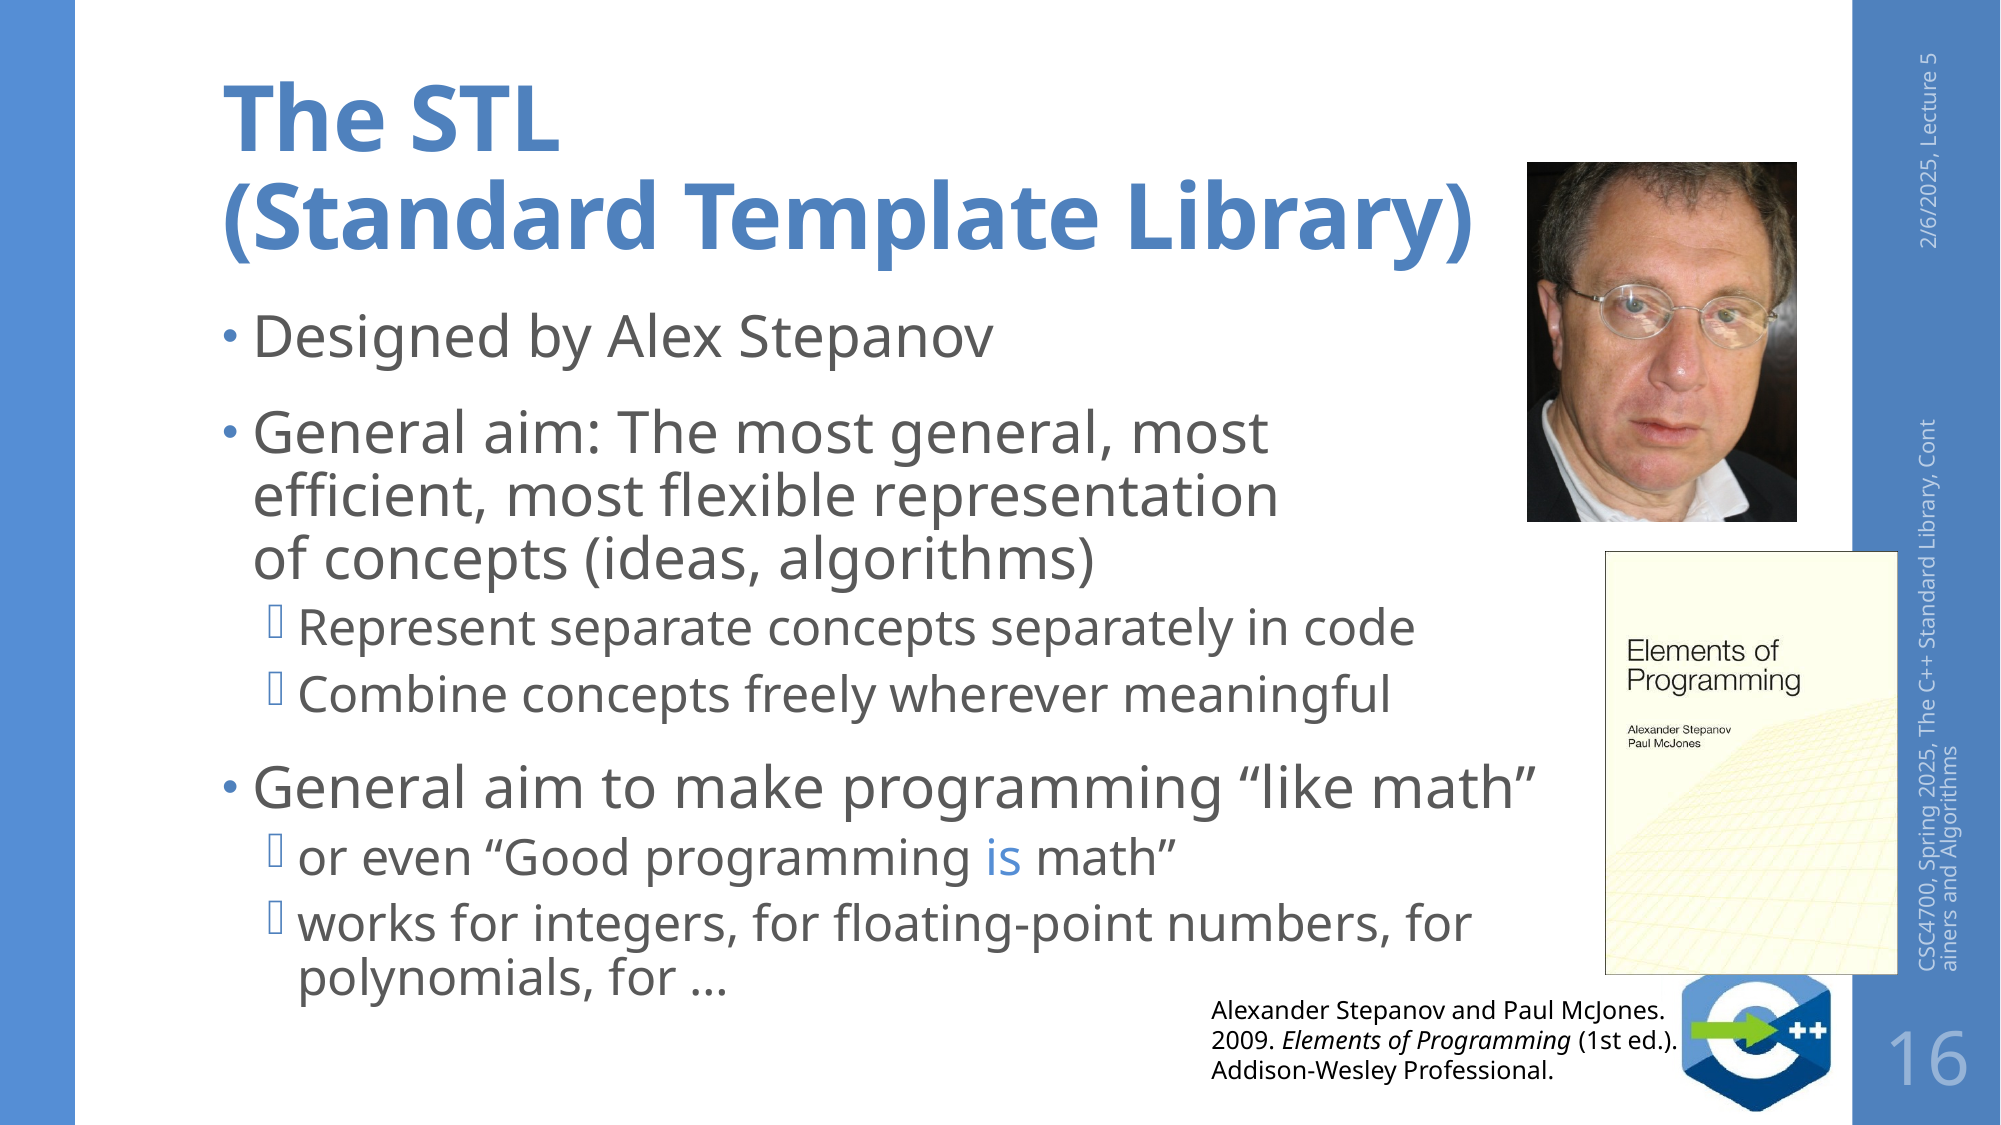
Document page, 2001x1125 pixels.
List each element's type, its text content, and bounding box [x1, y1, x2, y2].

text_box Alexander Stepanov and Paul McJones. 2009. Elements of Programming (1st ed.). Addison-Wesley Professional. [1196, 987, 1704, 1093]
list Designed by Alex Stepanov General aim: The most general, most efficient, most flexible representation of concepts (ideas, algorithms) Represent separate concepts separately in code Combine concepts freely wherever meaningful General aim to make programming “like math” or even “Good programming is math” works for integers, for floating-point numbers, for polynomials, for … [206, 299, 1617, 1014]
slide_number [1897, 37, 1958, 351]
picture [1605, 551, 1898, 1125]
title The STL (Standard Template Library) [206, 48, 1797, 278]
picture [1527, 162, 1798, 522]
slide_number 16 [1852, 1012, 2000, 1110]
footer CSC4700, Spring 2025, The C++ Standard Library, Containers and Algorithms [1897, 400, 1958, 988]
